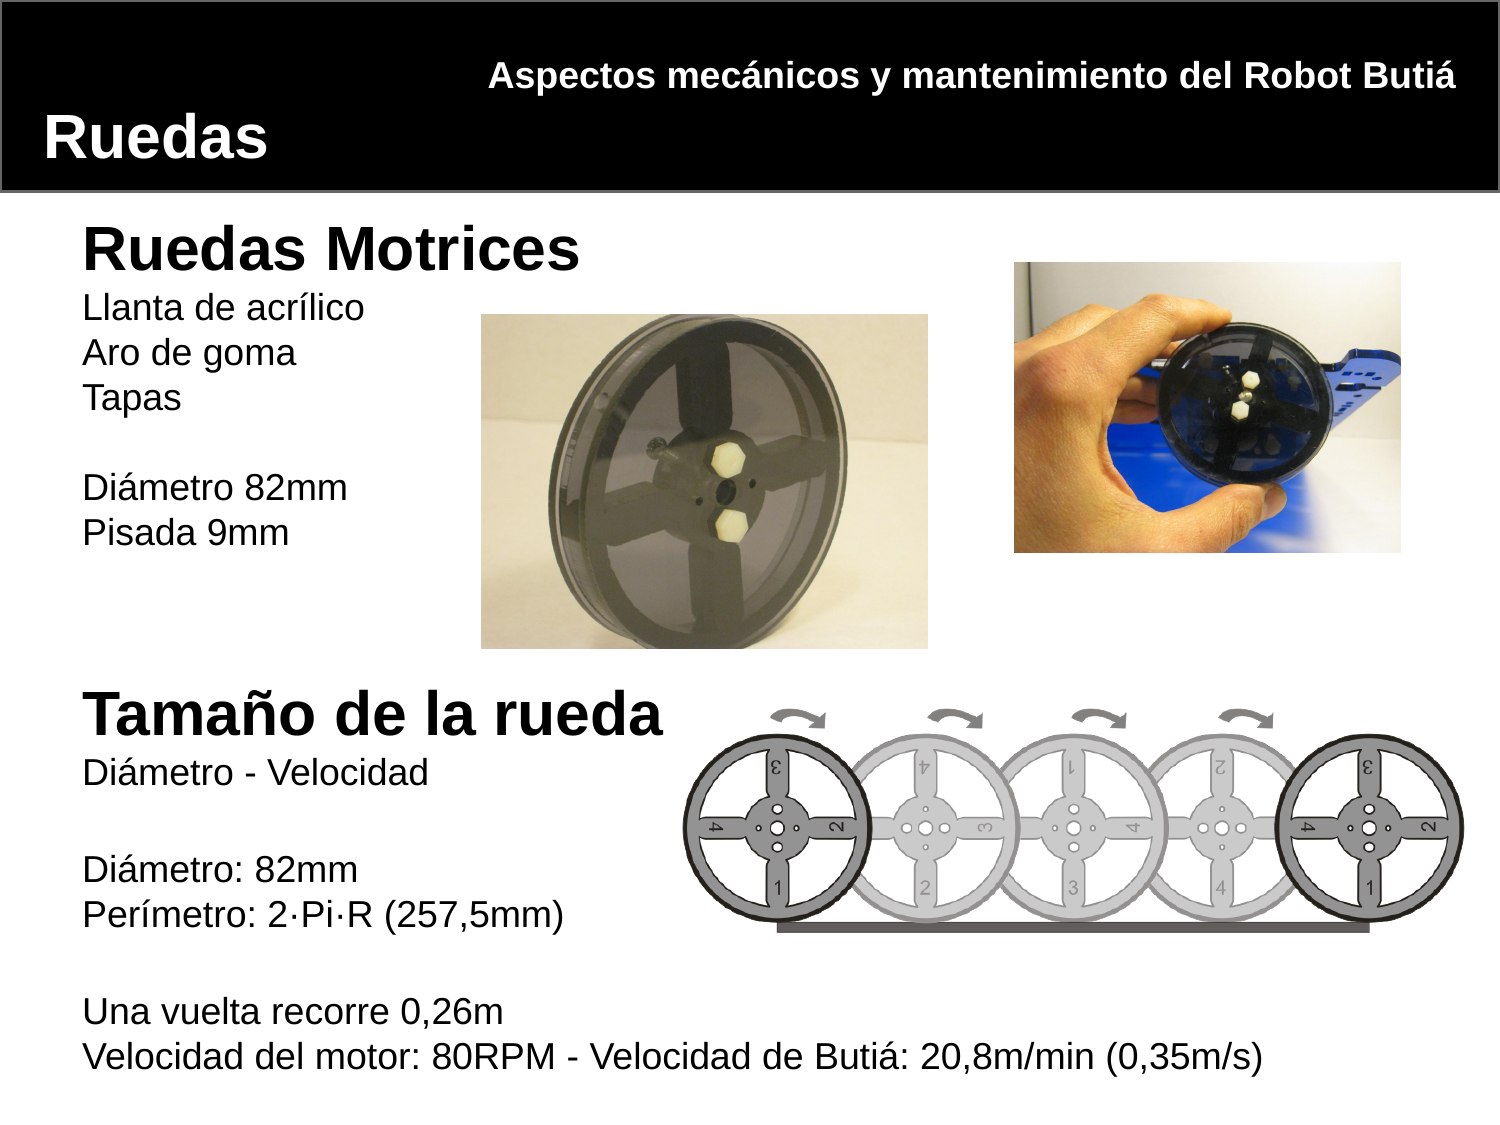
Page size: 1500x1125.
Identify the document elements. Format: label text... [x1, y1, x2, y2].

text_box Ruedas Motrices Llanta de acrílico Aro de goma Tapas Diámetro 82mm Pisada 9mm [67, 178, 1458, 672]
picture [666, 695, 1479, 948]
picture [480, 313, 928, 649]
text_box [0, 0, 1500, 192]
title Aspectos mecánicos y mantenimiento del Robot Butiá Ruedas [28, 5, 1472, 187]
text_box Tamaño de la rueda Diámetro - Velocidad Diámetro: 82mm Perímetro: 2·Pi·R (257,5mm) Una vuelta recorre 0,26m Velocidad del motor: 80RPM - Velocidad de Butiá: 20,8m/min (0,35m/s) [67, 672, 1458, 1122]
picture [1013, 262, 1401, 553]
